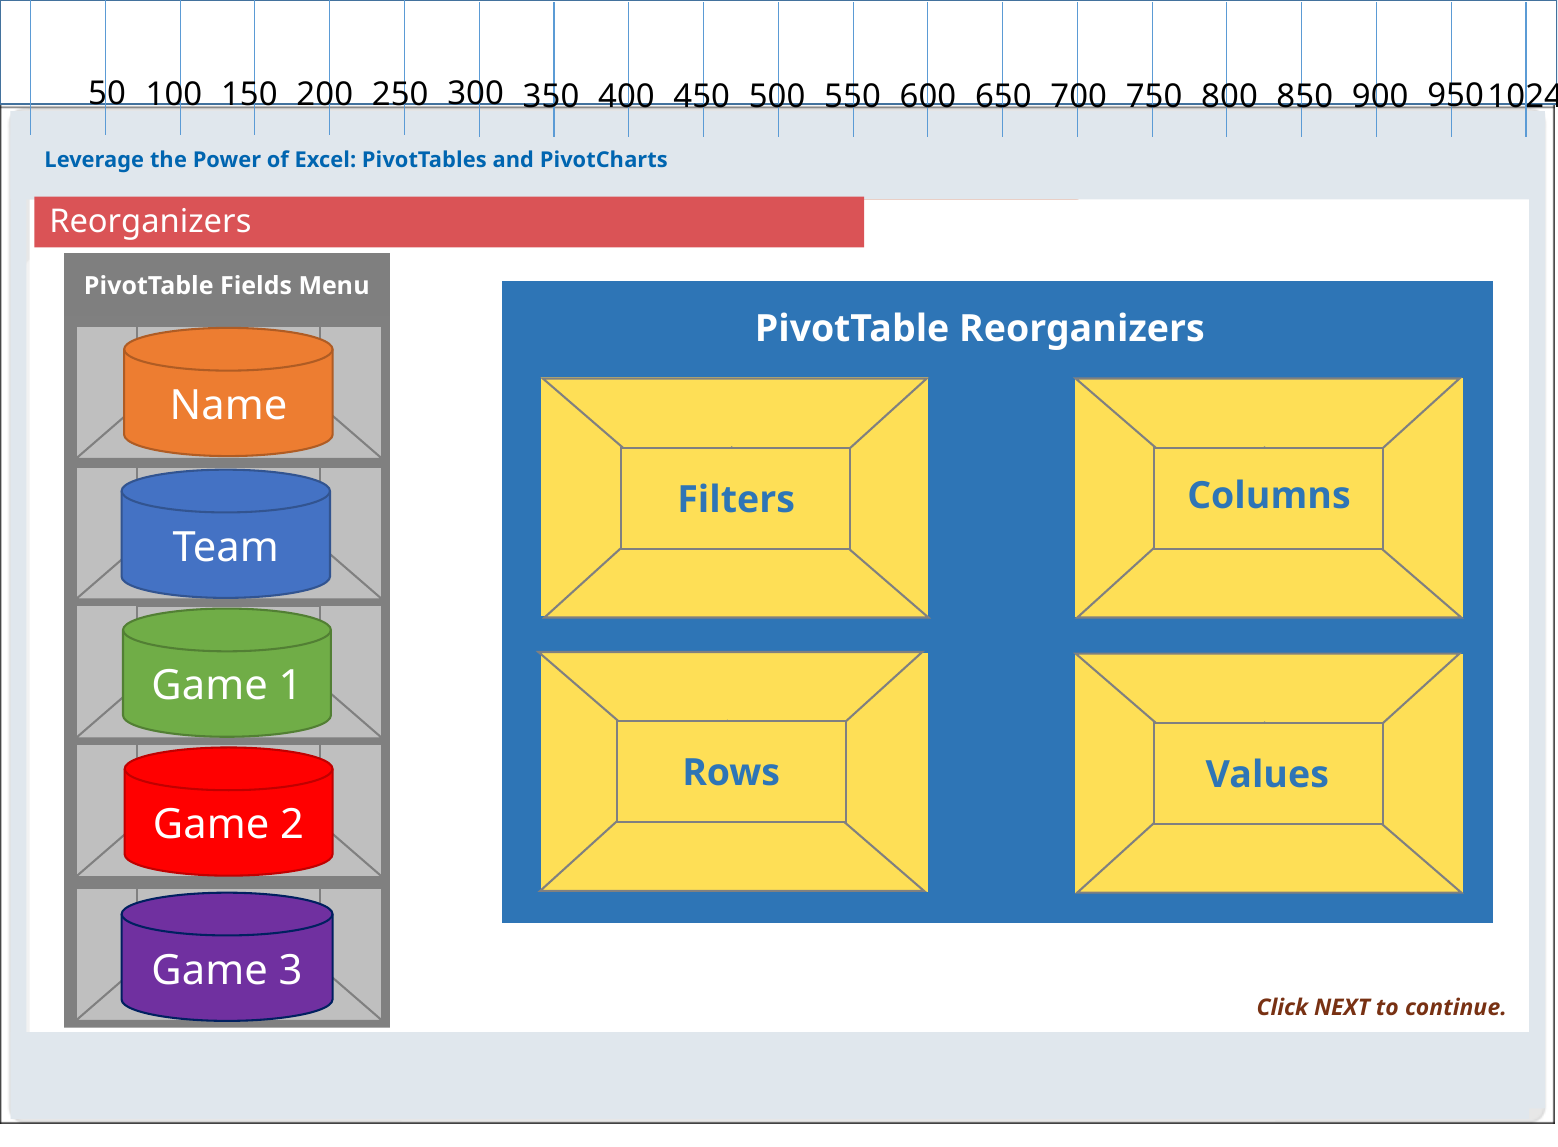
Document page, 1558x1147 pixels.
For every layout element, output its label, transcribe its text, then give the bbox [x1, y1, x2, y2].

picture [1452, 105, 1525, 111]
picture [181, 105, 254, 111]
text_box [63, 314, 390, 1028]
picture [1377, 105, 1451, 111]
picture [928, 105, 1002, 111]
picture [704, 105, 778, 111]
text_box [538, 651, 924, 891]
picture [555, 105, 628, 111]
picture [106, 105, 180, 111]
text_box PivotTable Fields Menu [63, 252, 391, 317]
text_box Reorganizers [34, 196, 865, 248]
picture [1153, 105, 1226, 111]
picture [255, 105, 329, 111]
picture [31, 105, 105, 111]
picture [330, 105, 404, 111]
picture [480, 105, 553, 111]
picture [1227, 105, 1301, 111]
picture [1003, 105, 1077, 111]
text_box PivotTable Reorganizers [660, 296, 1300, 357]
picture [1078, 105, 1152, 111]
picture [629, 105, 703, 111]
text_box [1075, 378, 1462, 618]
picture [779, 105, 853, 111]
picture [1302, 105, 1376, 111]
picture [854, 105, 927, 111]
picture [405, 105, 479, 111]
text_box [542, 378, 929, 618]
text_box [1075, 653, 1462, 893]
text_box [501, 280, 1494, 924]
text_box Click NEXT to continue. [1207, 984, 1522, 1028]
picture [0, 105, 1555, 1124]
text_box [540, 652, 929, 893]
